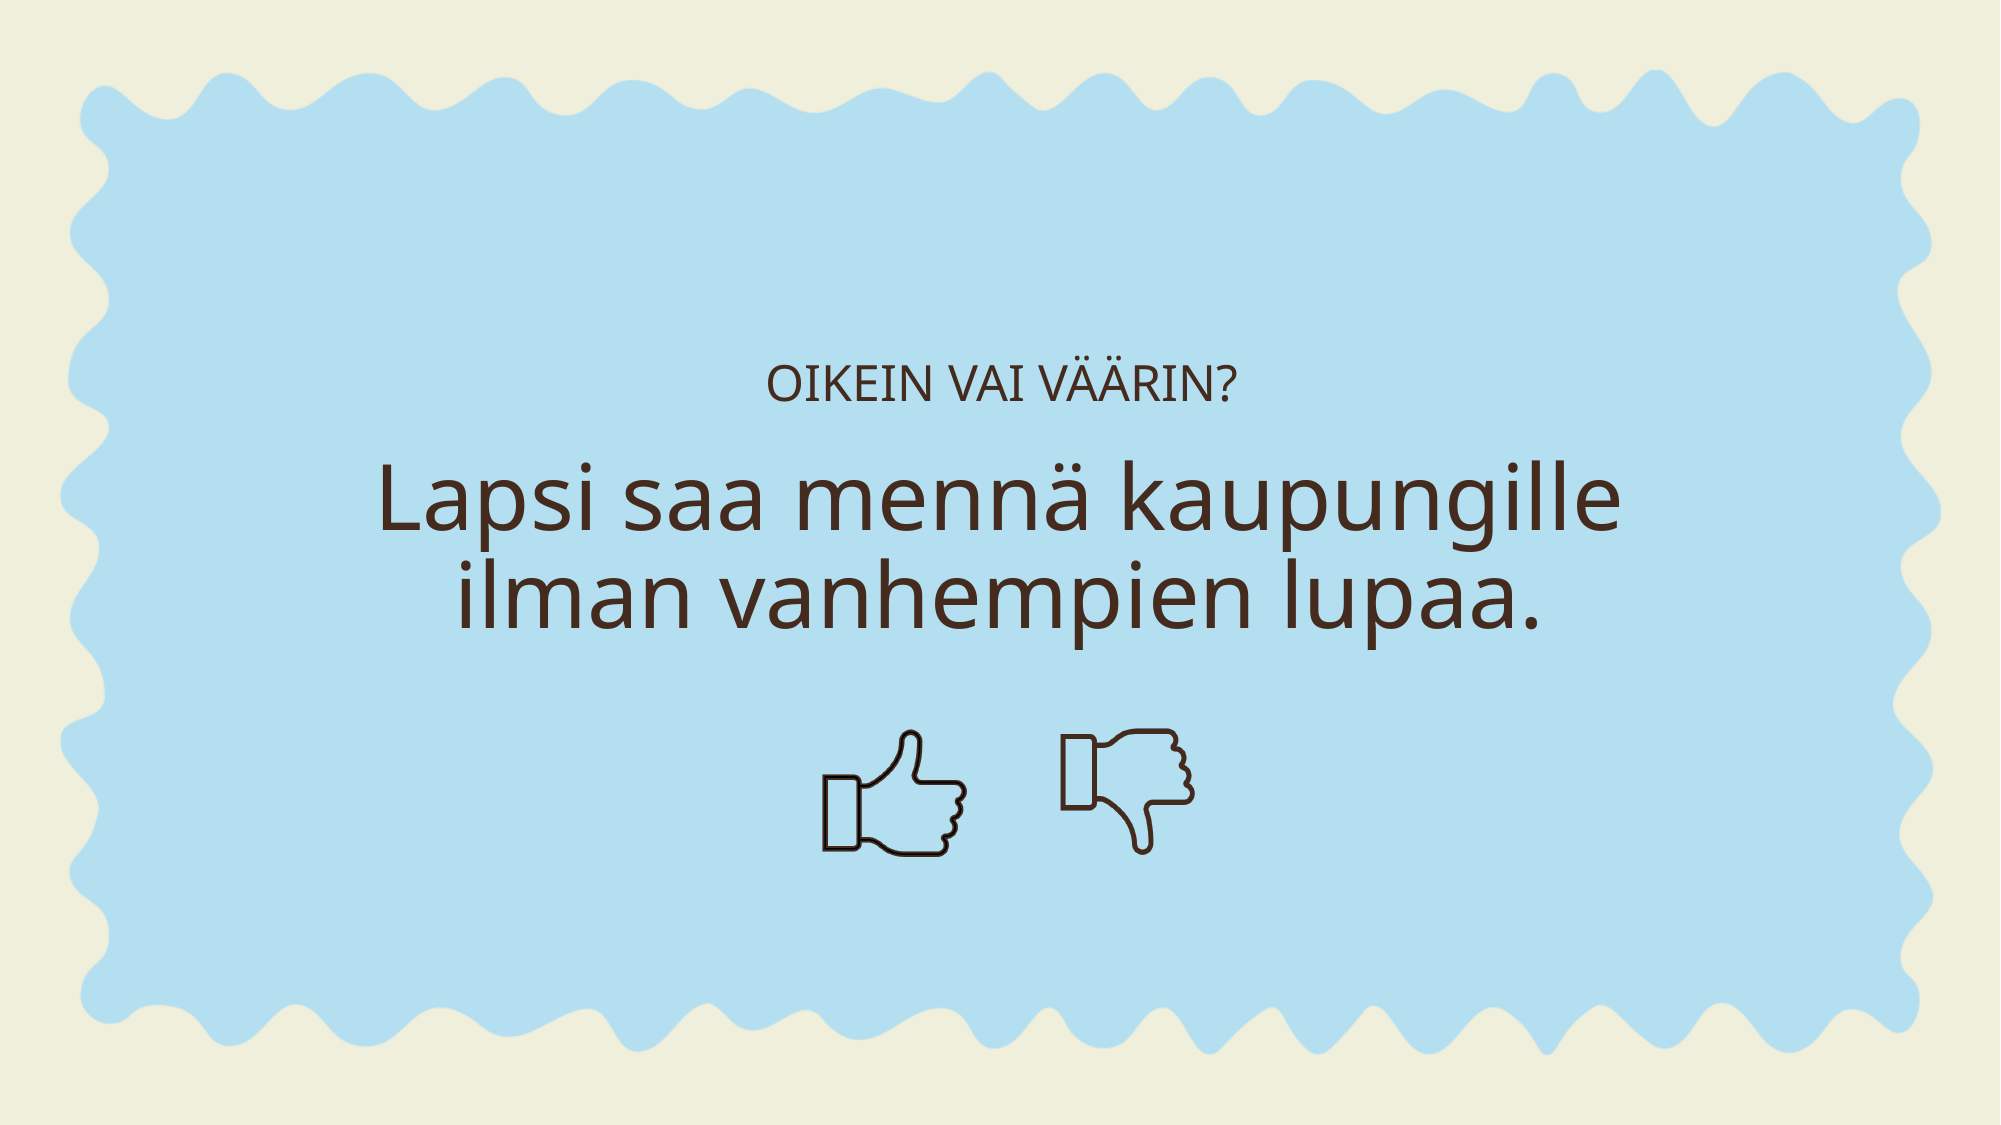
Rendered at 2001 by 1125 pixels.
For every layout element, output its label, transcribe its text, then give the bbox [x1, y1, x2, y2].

title Lapsi saa mennä kaupungille ilman vanhempien lupaa. [137, 153, 1863, 947]
picture [0, 0, 2001, 1125]
